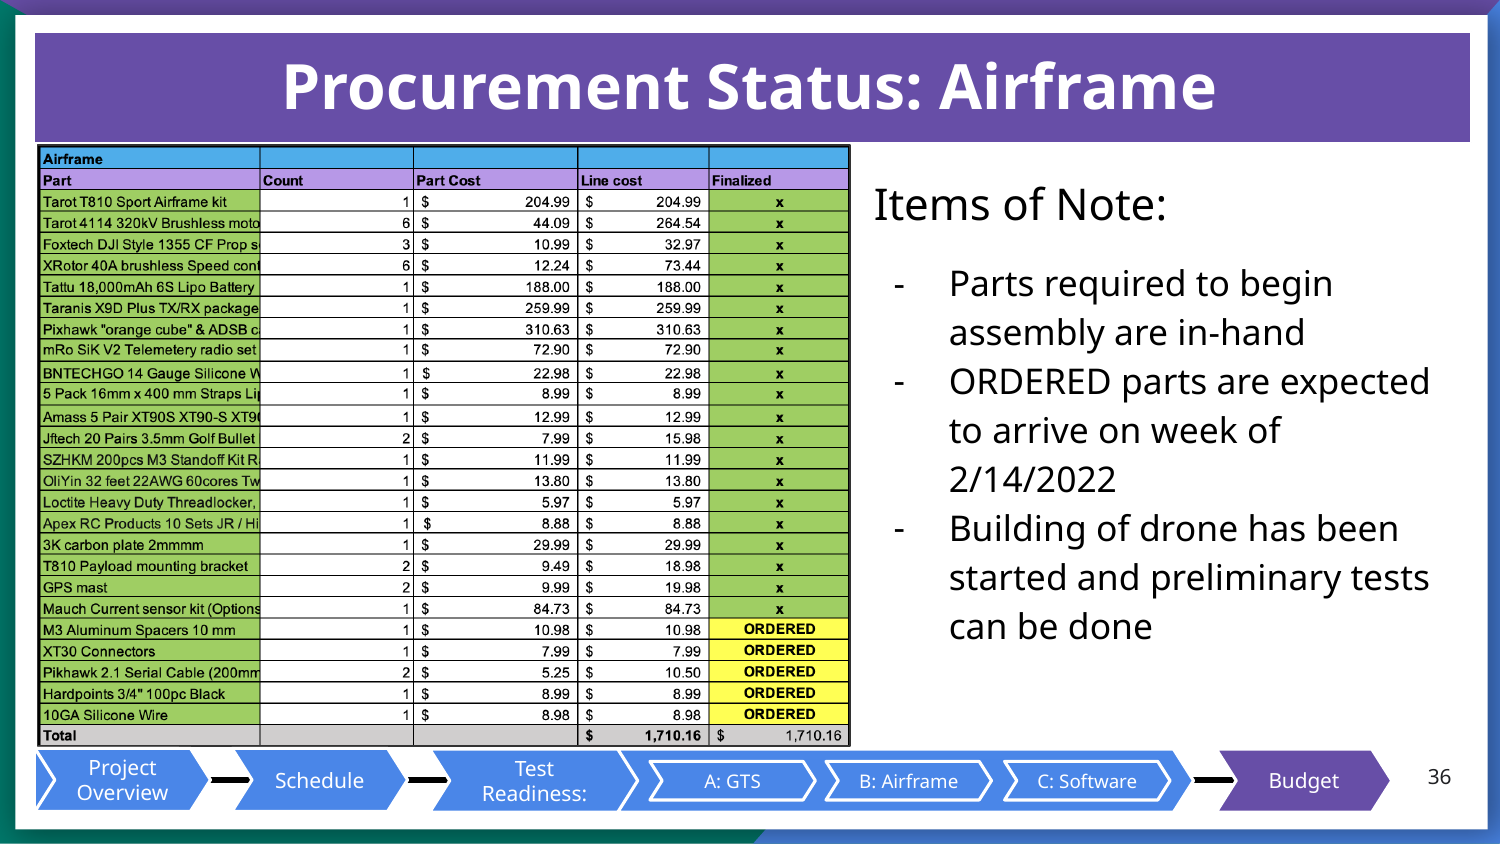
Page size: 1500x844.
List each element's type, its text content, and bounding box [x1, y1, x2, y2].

picture [38, 145, 850, 746]
text_box [34, 31, 1472, 143]
title Procurement Status: Airframe [134, 32, 1366, 169]
list Items of Note: Parts required to begin assembly are in-hand ORDERED parts are expected to arrive on week of 2/14/2022 Building of drone has been started and preliminary tests can be done [858, 154, 1472, 734]
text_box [34, 748, 1393, 813]
slide_number ‹#› [1376, 745, 1467, 810]
